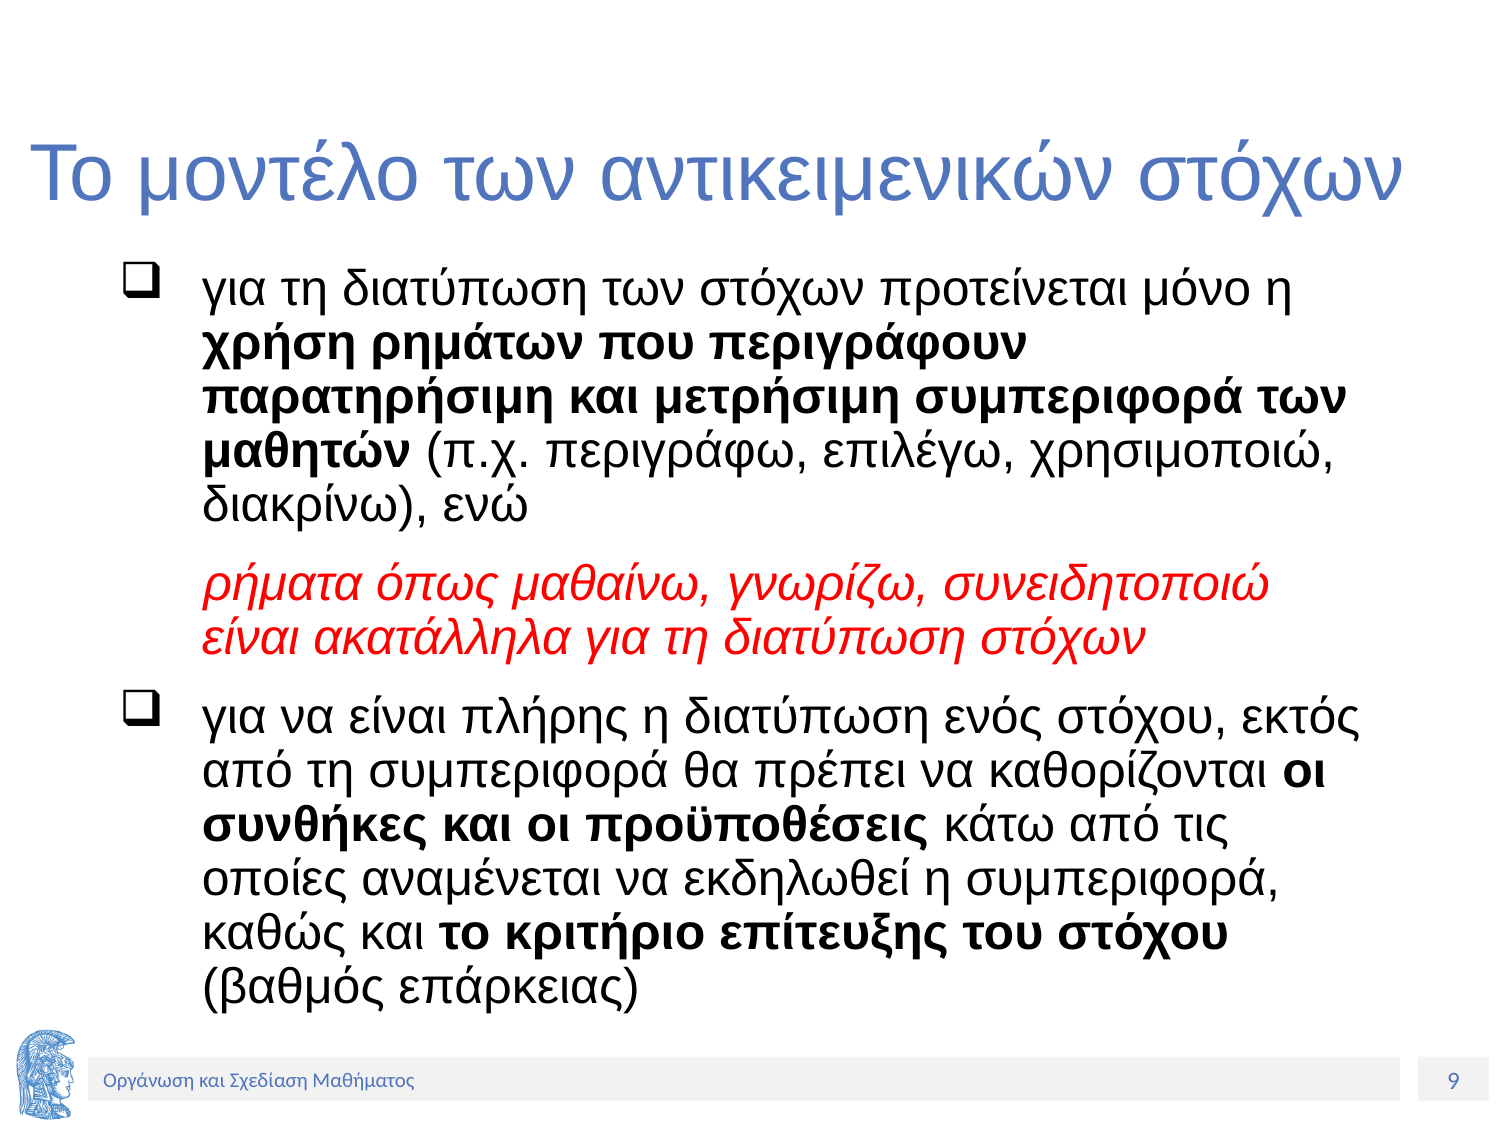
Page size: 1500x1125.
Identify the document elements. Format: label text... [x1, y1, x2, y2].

list για τη διατύπωση των στόχων προτείνεται μόνο η χρήση ρημάτων που περιγράφουν παρατηρήσιμη και μετρήσιμη συμπεριφορά των μαθητών (π.χ. περιγράφω, επιλέγω, χρησιμοποιώ, διακρίνω), ενώ ρήματα όπως μαθαίνω, γνωρίζω, συνειδητοποιώ είναι ακατάλληλα για τη διατύπωση στόχων για να είναι πλήρης η διατύπωση ενός στόχου, εκτός από τη συμπεριφορά θα πρέπει να καθορίζονται οι συνθήκες και οι προϋποθέσεις κάτω από τις οποίες αναμένεται να εκδηλωθεί η συμπεριφορά, καθώς και το κριτήριο επίτευξης του στόχου (βαθμός επάρκειας) [29, 255, 1388, 1071]
title Το μοντέλο των αντικειμενικών στόχων [0, 101, 1459, 235]
picture [9, 1026, 81, 1120]
